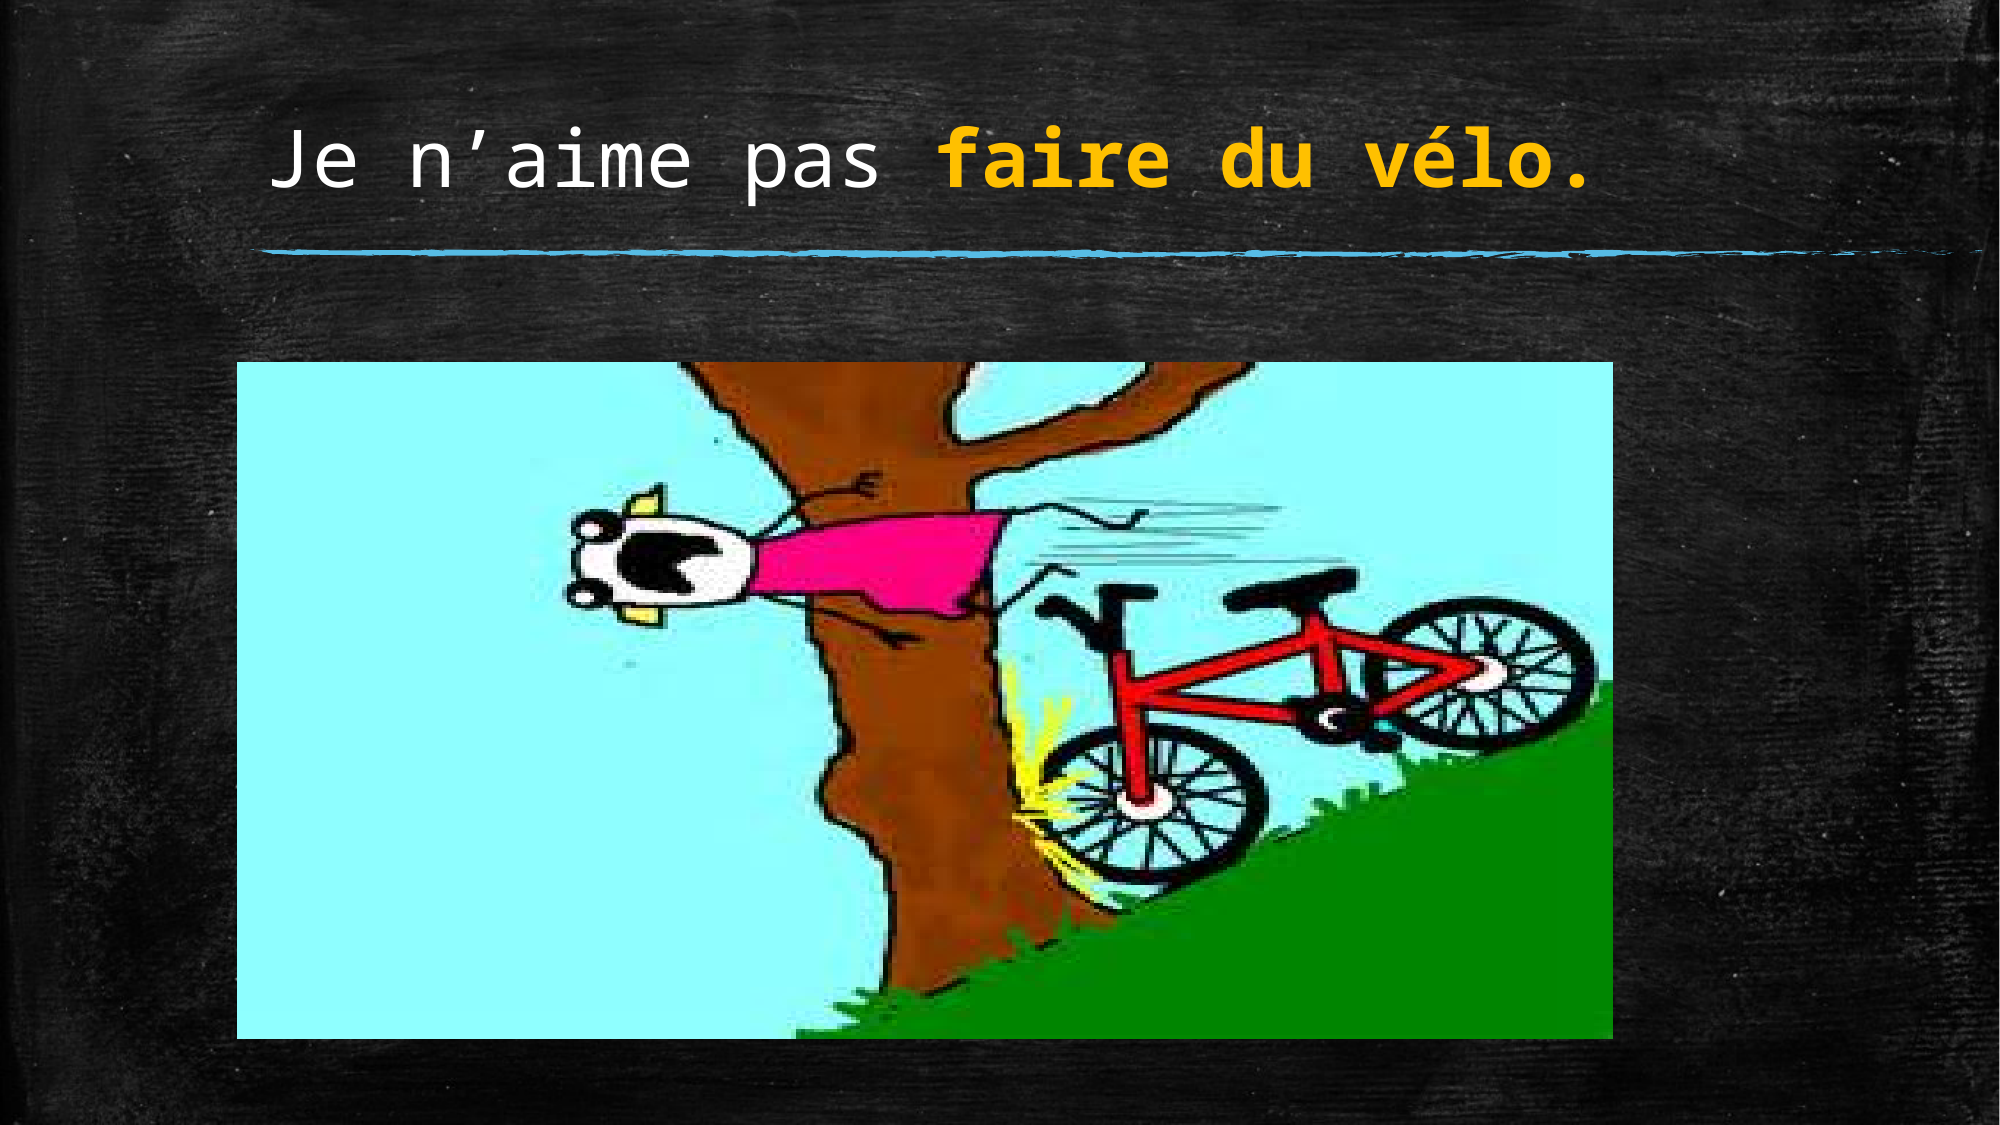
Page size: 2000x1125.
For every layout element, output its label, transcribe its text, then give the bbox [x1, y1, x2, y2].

title Je n’aime pas faire du vélo. [249, 45, 1750, 213]
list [237, 362, 1613, 1039]
